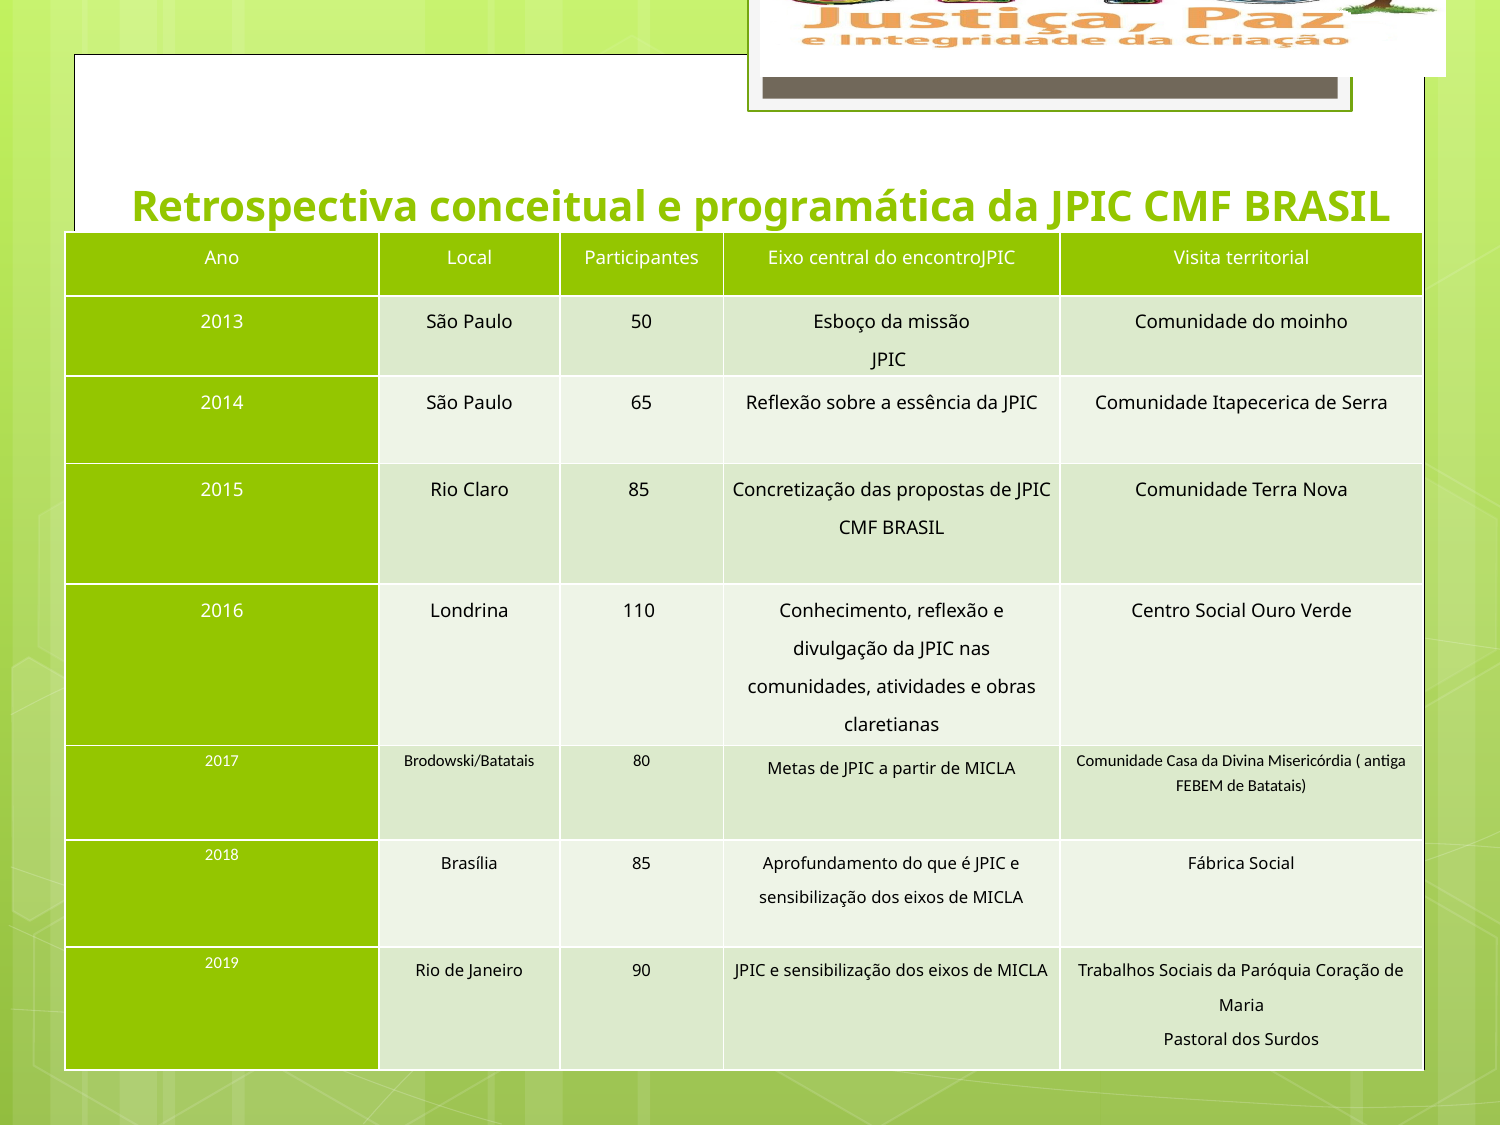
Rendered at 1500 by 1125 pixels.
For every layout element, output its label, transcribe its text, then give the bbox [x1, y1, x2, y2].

table_cell Comunidade Itapecerica de Serra [1061, 377, 1422, 463]
table_cell Brodowski/Batatais [380, 746, 559, 839]
table_cell 80 [561, 746, 723, 839]
table_cell Rio Claro [380, 464, 559, 583]
table_header Local [380, 233, 559, 295]
table_cell 65 [561, 377, 723, 463]
table_header Ano [66, 233, 378, 295]
table_cell Conhecimento, reflexão e divulgação da JPIC nas comunidades, atividades e obras claretianas [724, 585, 1059, 745]
table_cell Concretização das propostas de JPIC CMF BRASIL [724, 464, 1059, 583]
table_cell 2017 [66, 746, 378, 839]
table_cell 90 [561, 948, 723, 1069]
table_cell Esboço da missão JPIC [724, 297, 1059, 375]
table_cell 2018 [66, 841, 378, 946]
table_cell São Paulo [380, 297, 559, 375]
table_cell Centro Social Ouro Verde [1061, 585, 1422, 745]
table_cell Comunidade do moinho [1061, 297, 1422, 375]
table_cell Aprofundamento do que é JPIC e sensibilização dos eixos de MICLA [724, 841, 1059, 946]
table_cell Comunidade Casa da Divina Misericórdia ( antiga FEBEM de Batatais) [1061, 746, 1422, 839]
table_cell 2019 [66, 948, 378, 1069]
table_cell Metas de JPIC a partir de MICLA [724, 746, 1059, 839]
table_cell 2014 [66, 377, 378, 463]
table_cell Comunidade Terra Nova [1061, 464, 1422, 583]
table_cell Londrina [380, 585, 559, 745]
table_cell 50 [561, 297, 723, 375]
table_cell 85 [561, 464, 723, 583]
table_cell Trabalhos Sociais da Paróquia Coração de Maria Pastoral dos Surdos [1061, 948, 1422, 1069]
table_cell 110 [561, 585, 723, 745]
table_cell 85 [561, 841, 723, 946]
table_cell Rio de Janeiro [380, 948, 559, 1069]
table_header Visita territorial [1061, 233, 1422, 295]
table_cell JPIC e sensibilização dos eixos de MICLA [724, 948, 1059, 1069]
title Retrospectiva conceitual e programática da JPIC CMF BRASIL [86, 159, 1436, 303]
table_header Participantes [561, 233, 723, 295]
table_cell 2016 [66, 585, 378, 745]
table_cell 2015 [66, 464, 378, 583]
table_cell São Paulo [380, 377, 559, 463]
table_cell Brasília [380, 841, 559, 946]
table_cell Fábrica Social [1061, 841, 1422, 946]
table_cell 2013 [66, 297, 378, 375]
table_cell Reflexão sobre a essência da JPIC [724, 377, 1059, 463]
table_header Eixo central do encontroJPIC [724, 233, 1059, 295]
picture [760, 0, 1447, 77]
